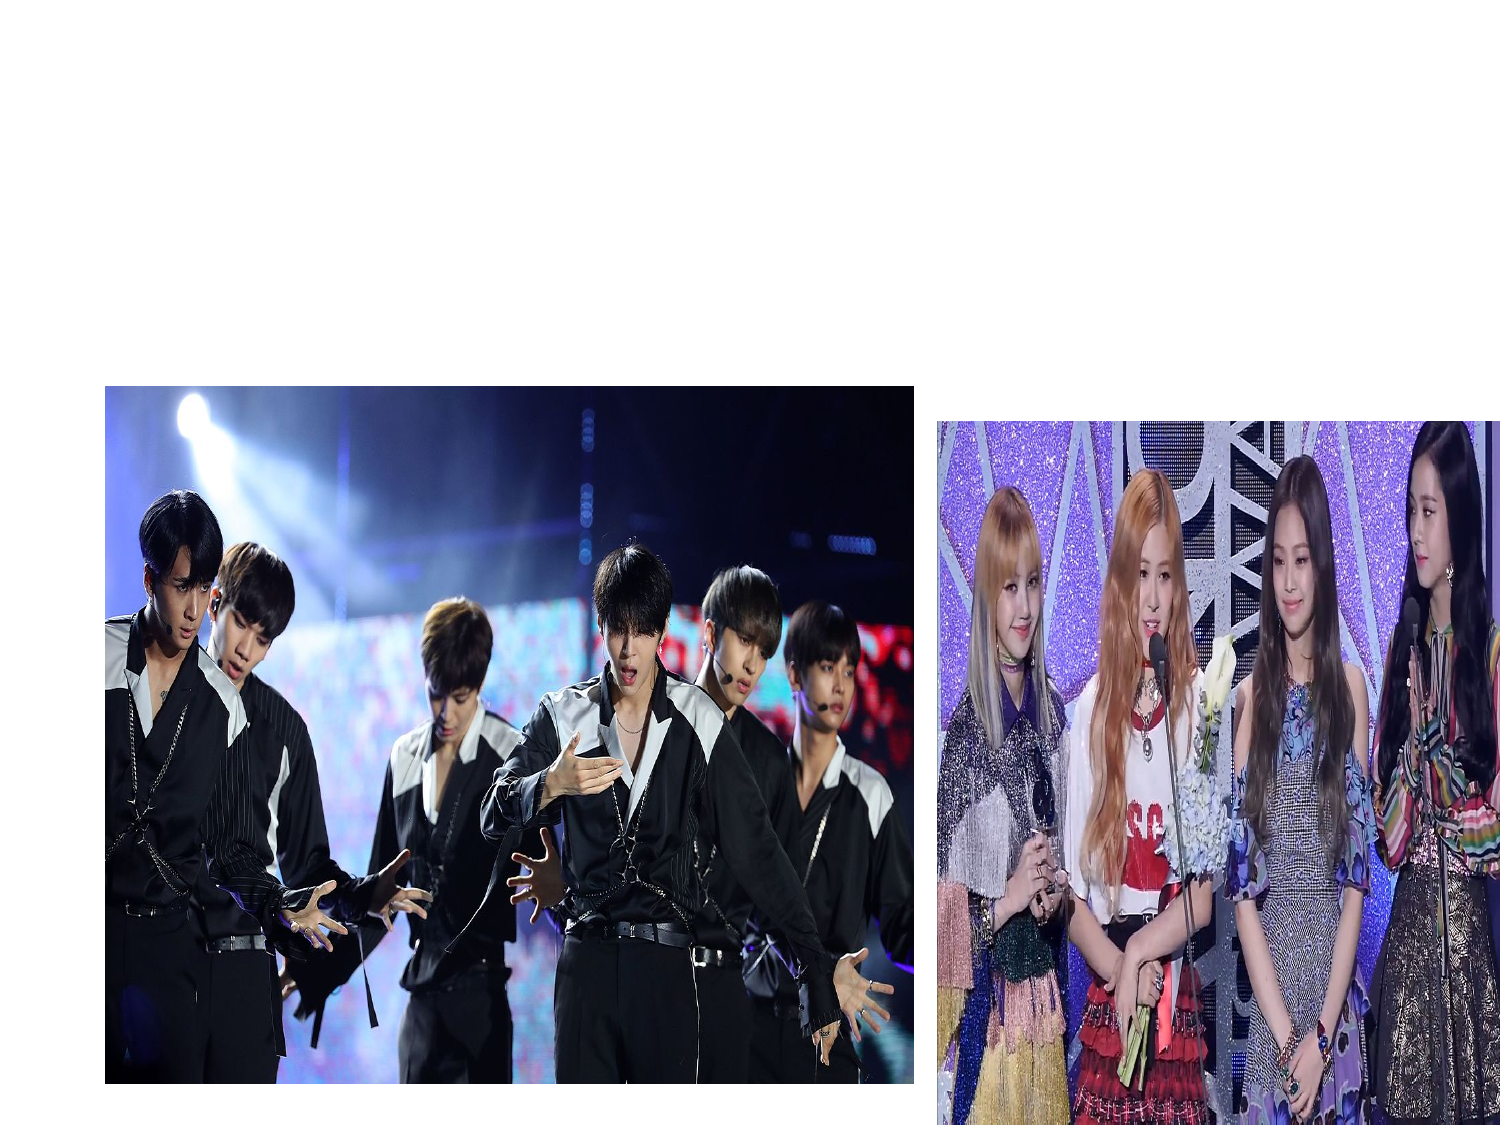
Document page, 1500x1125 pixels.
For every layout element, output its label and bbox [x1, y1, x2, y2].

picture [105, 386, 915, 1084]
picture [937, 421, 1500, 1125]
